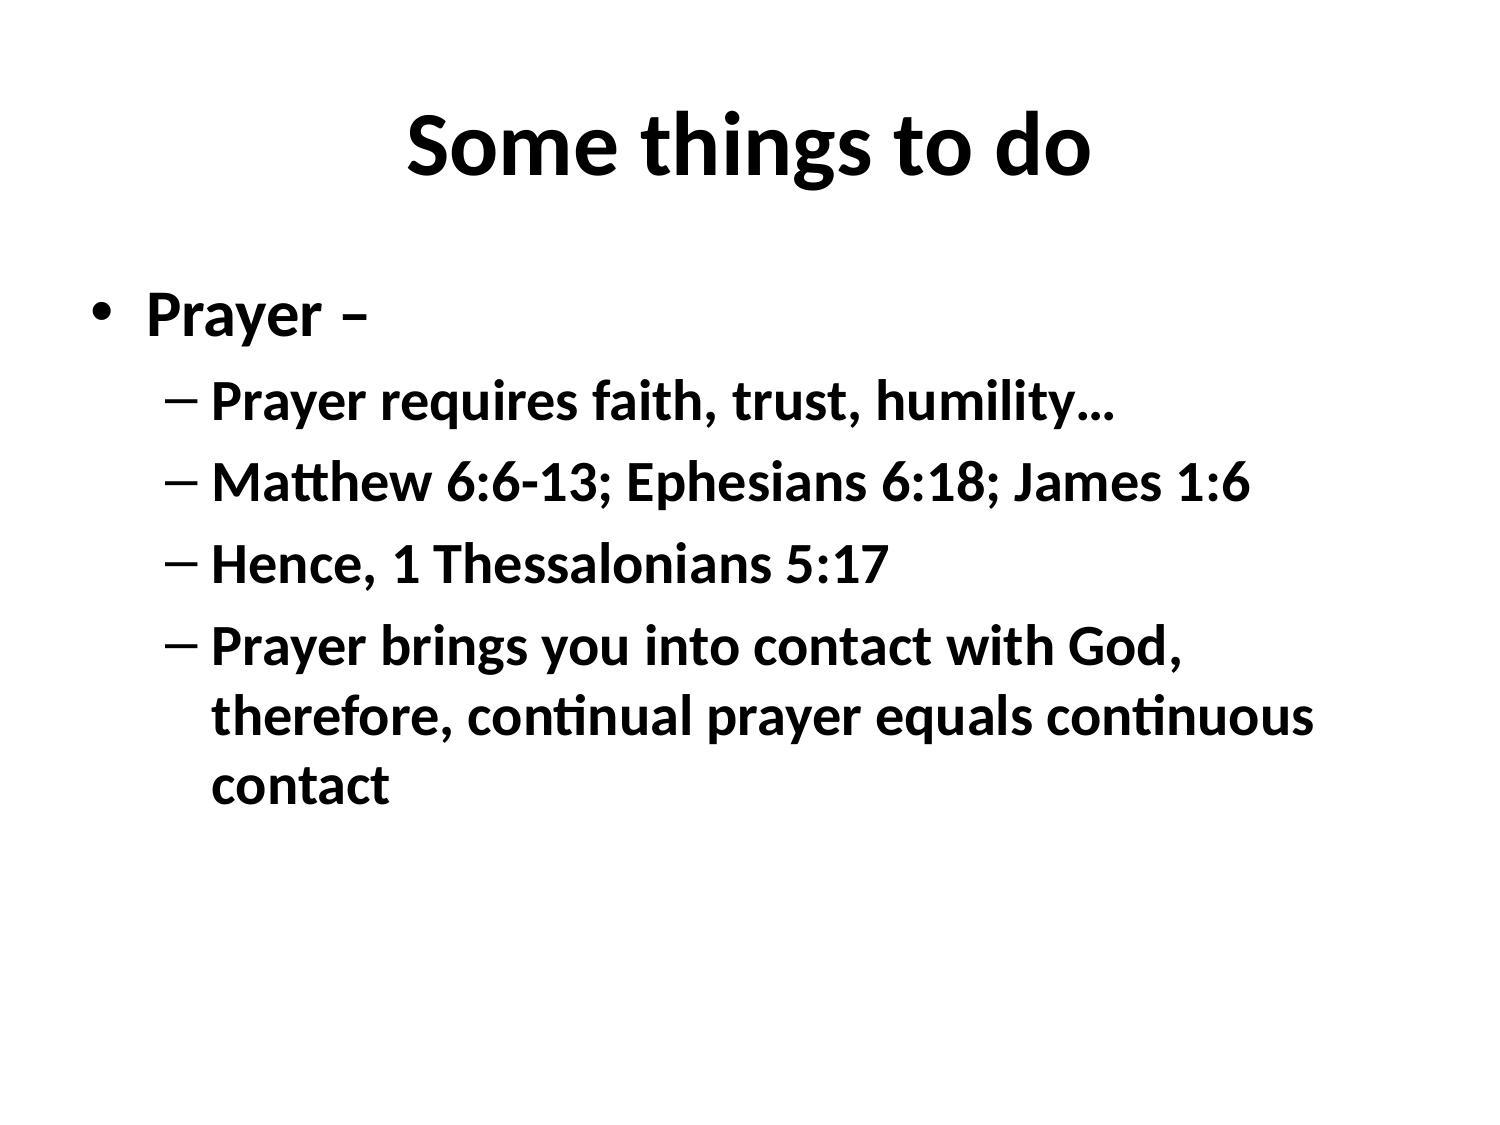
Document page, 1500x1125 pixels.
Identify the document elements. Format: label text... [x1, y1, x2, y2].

title Some things to do [75, 45, 1425, 233]
list Prayer – Prayer requires faith, trust, humility… Matthew 6:6-13; Ephesians 6:18; James 1:6 Hence, 1 Thessalonians 5:17 Prayer brings you into contact with God, therefore, continual prayer equals continuous contact [75, 262, 1425, 1125]
